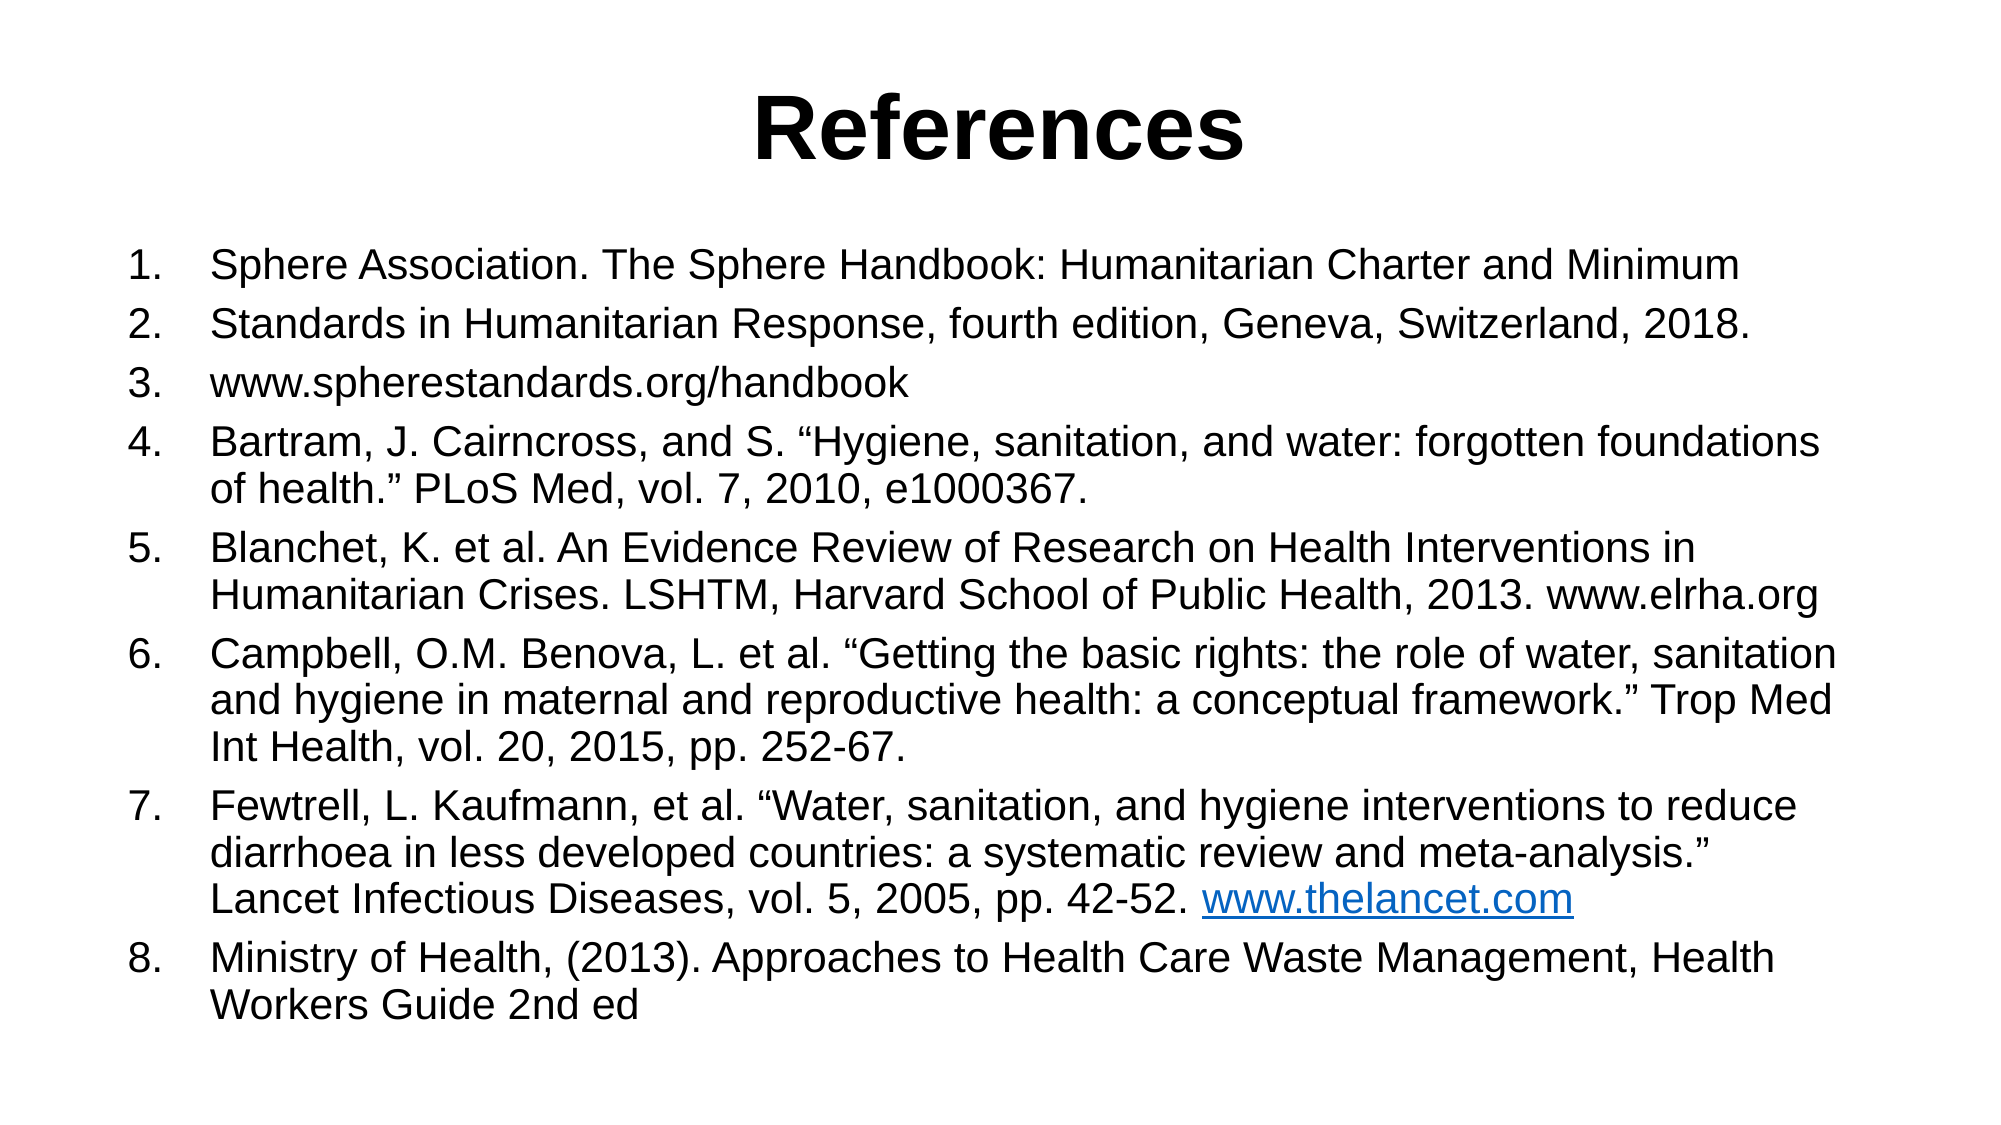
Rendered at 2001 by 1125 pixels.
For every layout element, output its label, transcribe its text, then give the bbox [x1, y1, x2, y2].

title References [137, 59, 1863, 200]
list Sphere Association. The Sphere Handbook: Humanitarian Charter and Minimum Standards in Humanitarian Response, fourth edition, Geneva, Switzerland, 2018. www.spherestandards.org/handbook Bartram, J. Cairncross, and S. “Hygiene, sanitation, and water: forgotten foundations of health.” PLoS Med, vol. 7, 2010, e1000367. Blanchet, K. et al. An Evidence Review of Research on Health Interventions in Humanitarian Crises. LSHTM, Harvard School of Public Health, 2013. www.elrha.org Campbell, O.M. Benova, L. et al. “Getting the basic rights: the role of water, sanitation and hygiene in maternal and reproductive health: a conceptual framework.” Trop Med Int Health, vol. 20, 2015, pp. 252-67. Fewtrell, L. Kaufmann, et al. “Water, sanitation, and hygiene interventions to reduce diarrhoea in less developed countries: a systematic review and meta-analysis.” Lancet Infectious Diseases, vol. 5, 2005, pp. 42-52. www.thelancet.com Ministry of Health, (2013). Approaches to Health Care Waste Management, Health Workers Guide 2nd ed [112, 234, 1863, 1048]
